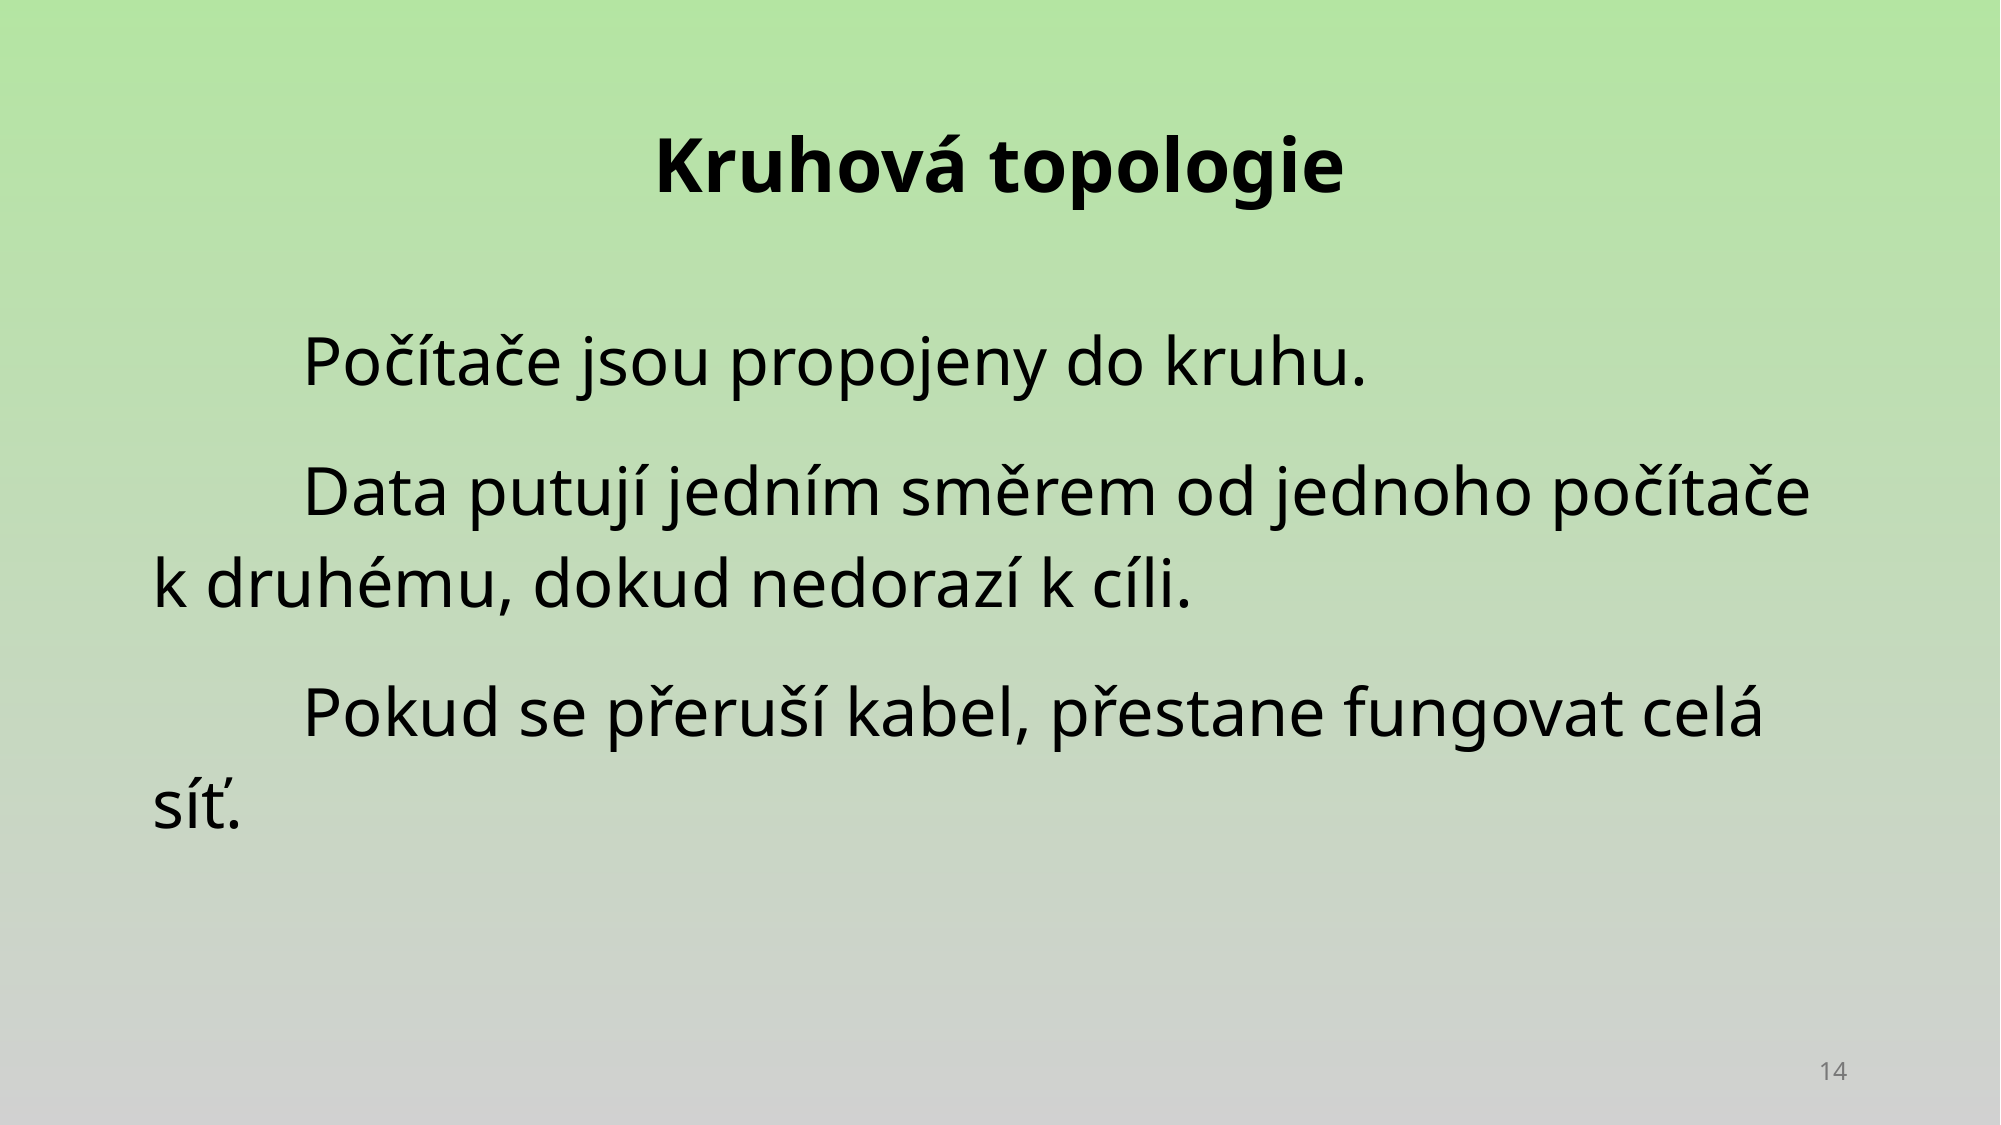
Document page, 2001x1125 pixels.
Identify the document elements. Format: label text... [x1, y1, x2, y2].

slide_number 14 [1412, 1042, 1863, 1103]
title Kruhová topologie [137, 59, 1863, 278]
list Počítače jsou propojeny do kruhu. Data putují jedním směrem od jednoho počítače k druhému, dokud nedorazí k cíli. Pokud se přeruší kabel, přestane fungovat celá síť. [137, 299, 1863, 840]
